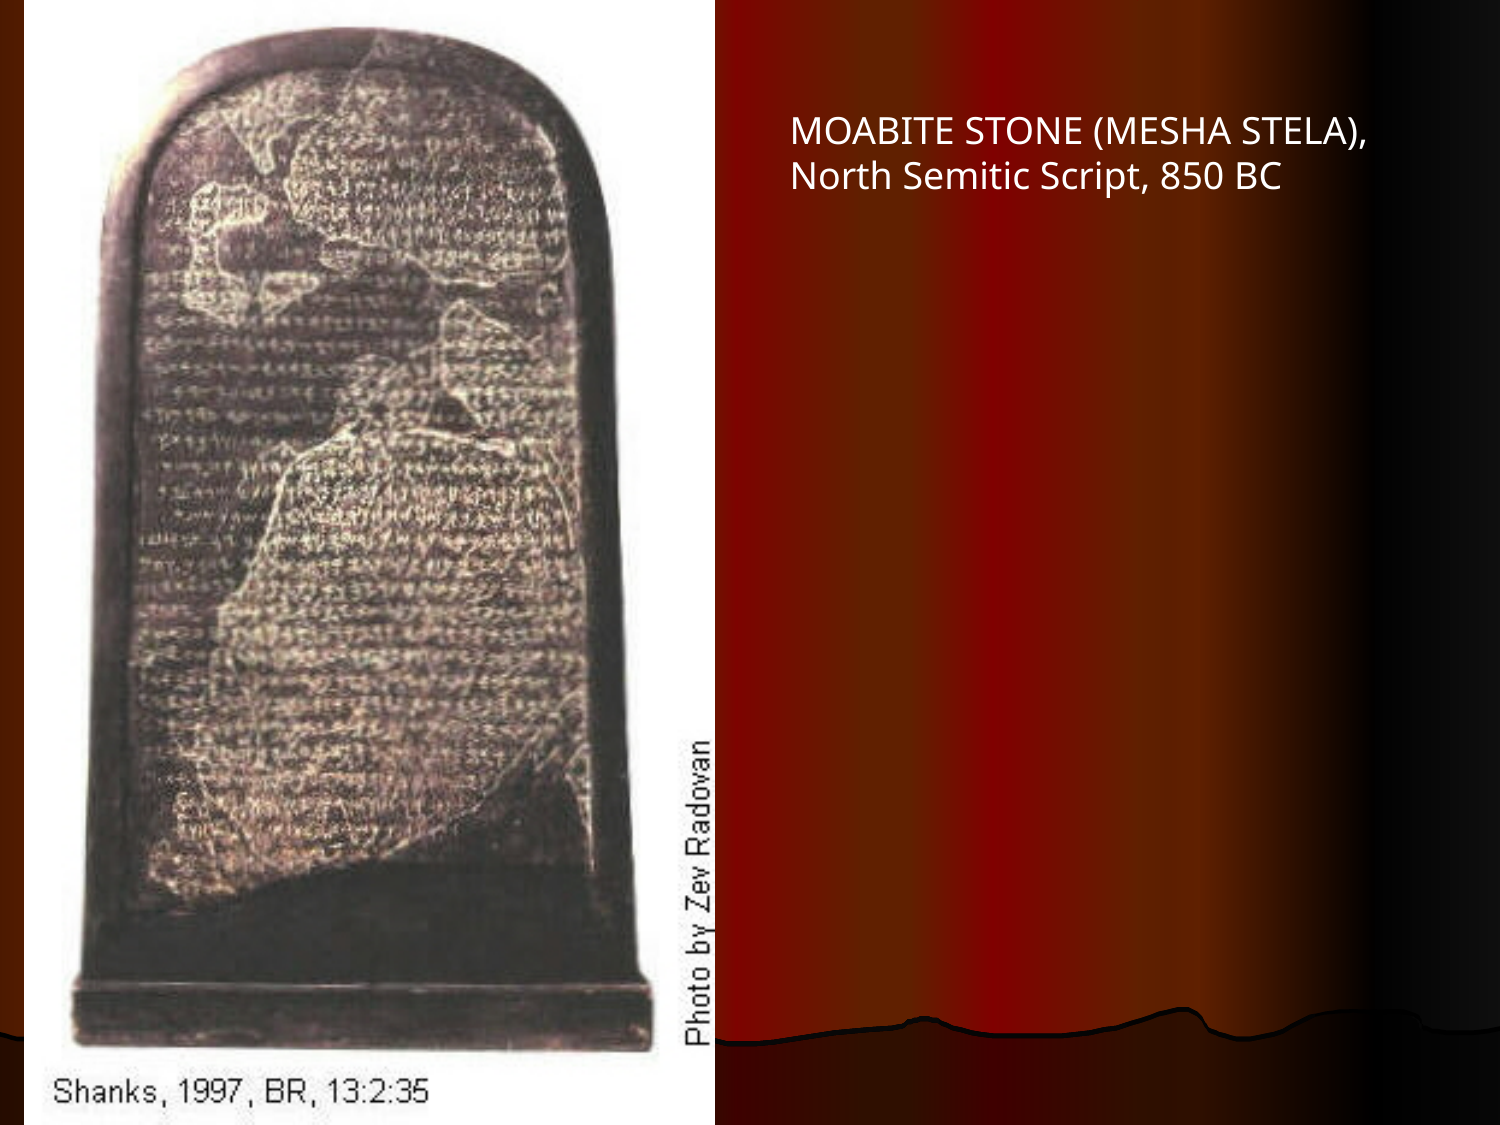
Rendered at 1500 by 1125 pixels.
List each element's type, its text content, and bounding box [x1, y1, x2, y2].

text_box MOABITE STONE (MESHA STELA), North Semitic Script, 850 BC [774, 99, 1450, 205]
picture [24, 0, 715, 1125]
